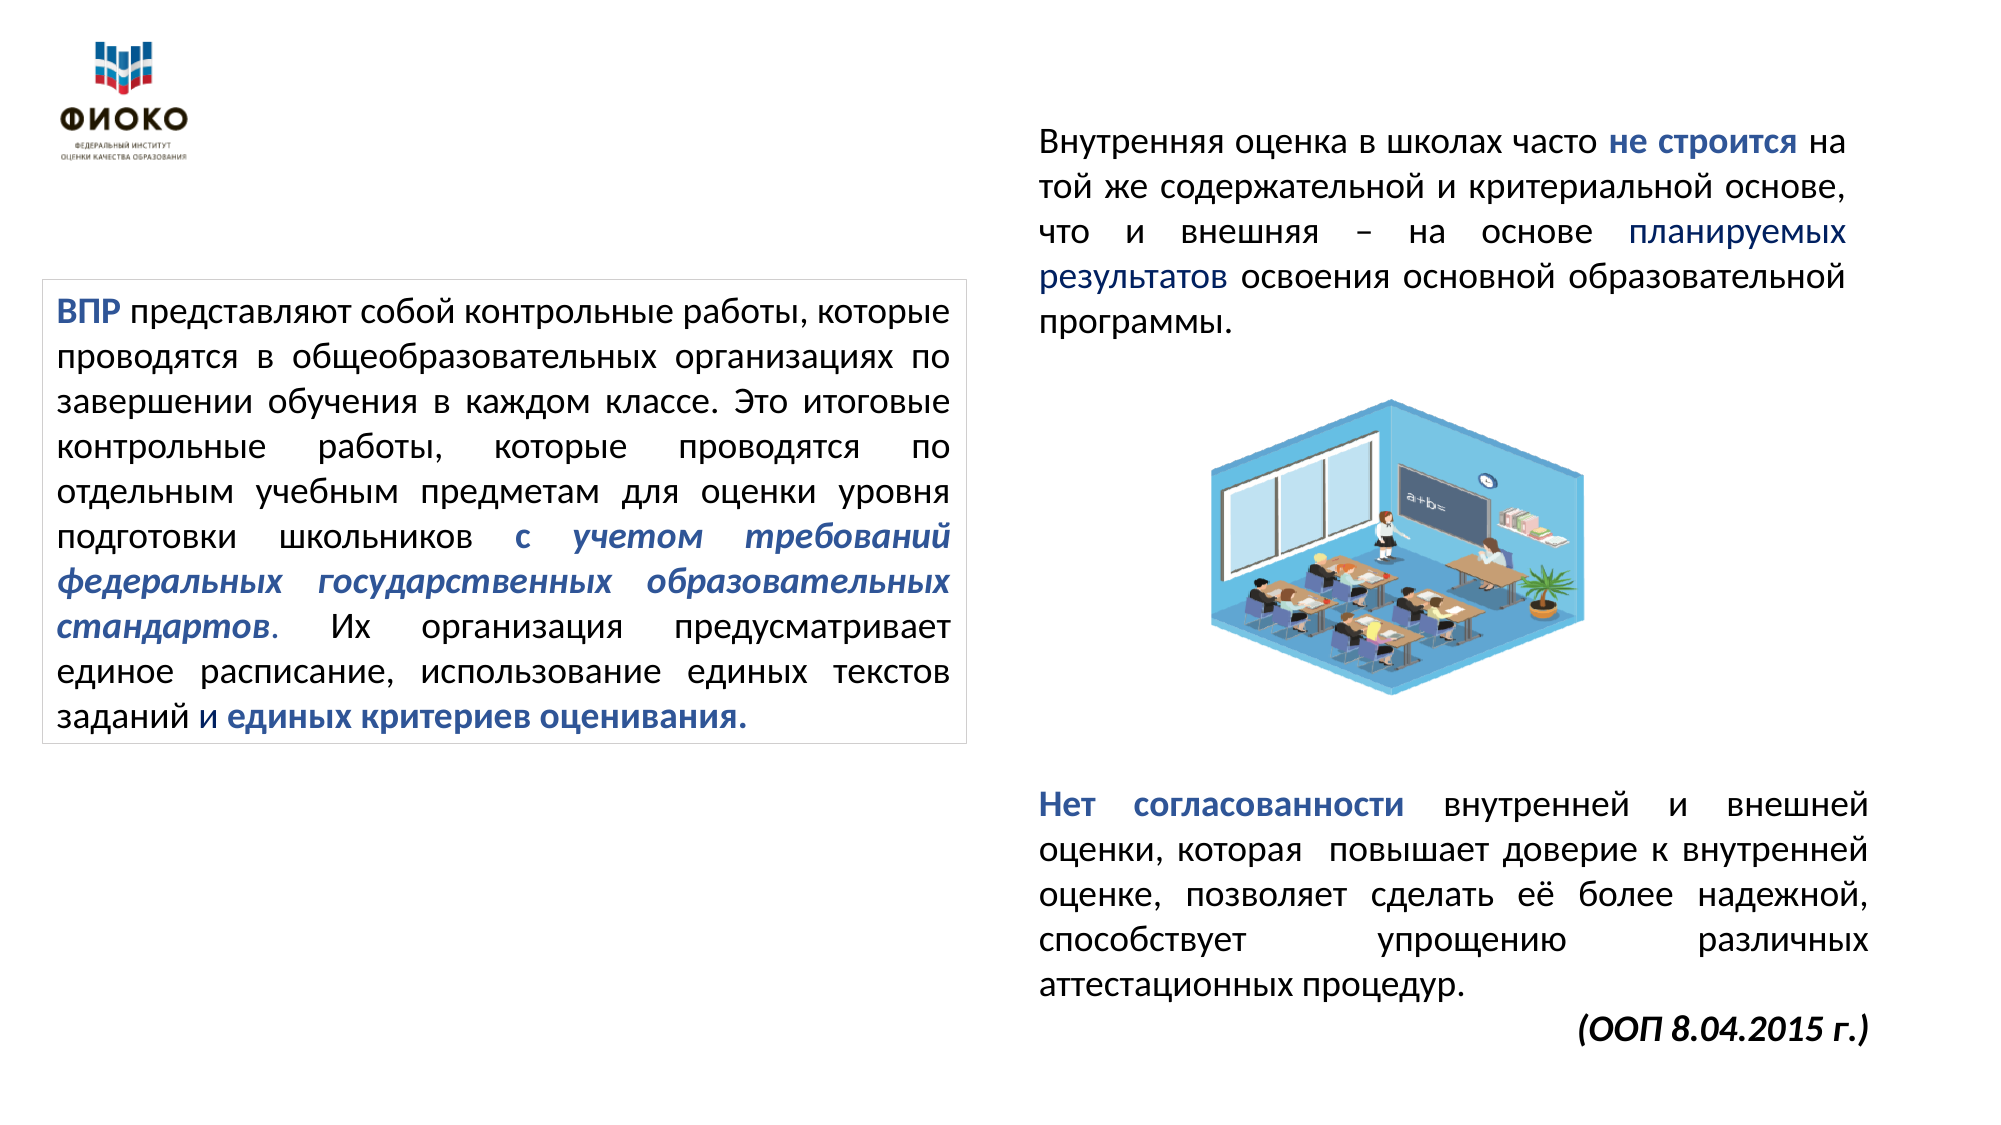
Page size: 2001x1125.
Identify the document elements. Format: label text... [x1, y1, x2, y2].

text_box ВПР представляют собой контрольные работы, которые проводятся в общеобразовательных организациях по завершении обучения в каждом классе. Это итоговые контрольные работы, которые проводятся по отдельным учебным предметам для оценки уровня подготовки школьников с учетом требований федеральных государственных образовательных стандартов. Их организация предусматривает единое расписание, использование единых текстов заданий и единых критериев оценивания. [41, 278, 966, 744]
text_box Внутренняя оценка в школах часто не строится на той же содержательной и критериальной основе, что и внешняя – на основе планируемых результатов освоения основной образовательной программы. [1024, 108, 1862, 349]
picture [41, 25, 221, 172]
text_box Нет согласованности внутренней и внешней оценки, которая повышает доверие к внутренней оценке, позволяет сделать её более надежной, способствует упрощению различных аттестационных процедур. (ООП 8.04.2015 г.) [1024, 771, 1885, 1057]
picture [1211, 387, 1613, 700]
